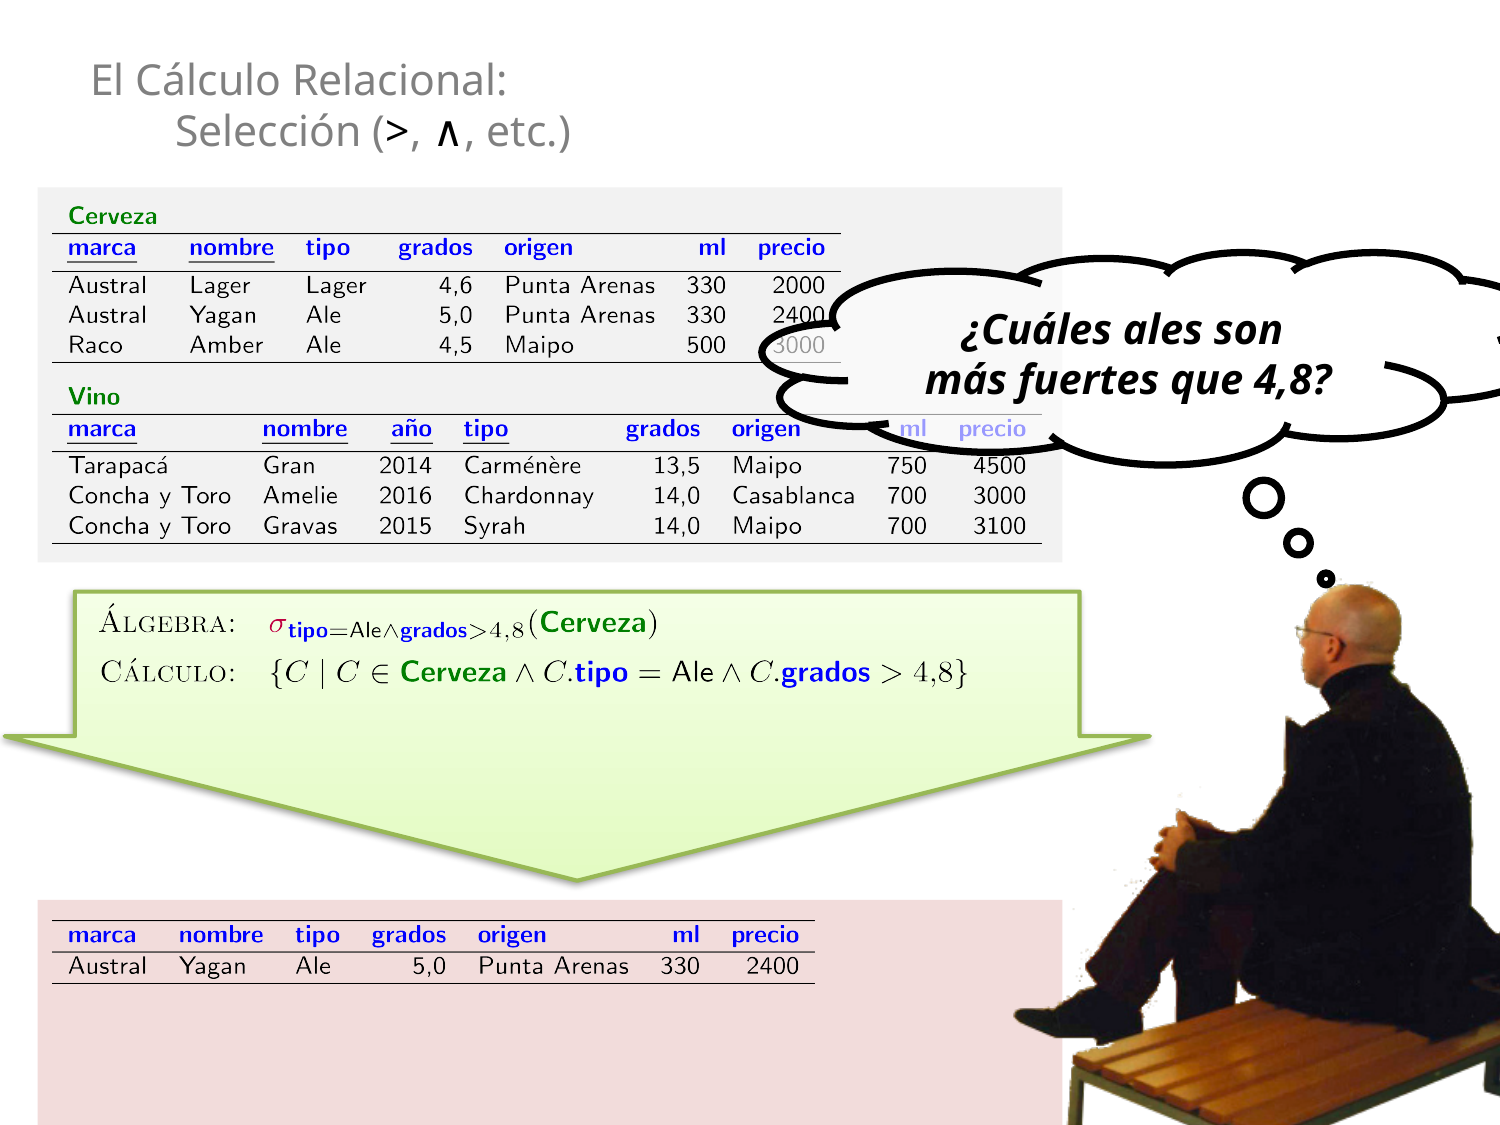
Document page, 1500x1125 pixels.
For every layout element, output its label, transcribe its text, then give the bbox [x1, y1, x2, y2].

picture [52, 920, 815, 985]
text_box [35, 898, 1004, 1125]
picture [52, 387, 1042, 544]
text_box [35, 185, 1065, 564]
text_box ¿Cuáles ales son más fuertes que 4,8? [777, 250, 1500, 468]
picture [52, 206, 841, 363]
title El Cálculo Relacional: Selección (>, ∧, etc.) [75, 45, 1425, 163]
picture [1009, 545, 1500, 1125]
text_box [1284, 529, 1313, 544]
text_box [3, 590, 1004, 882]
text_box ¿Cuáles ales son más fuertes que 4,8? [1243, 478, 1284, 518]
picture [99, 602, 967, 689]
